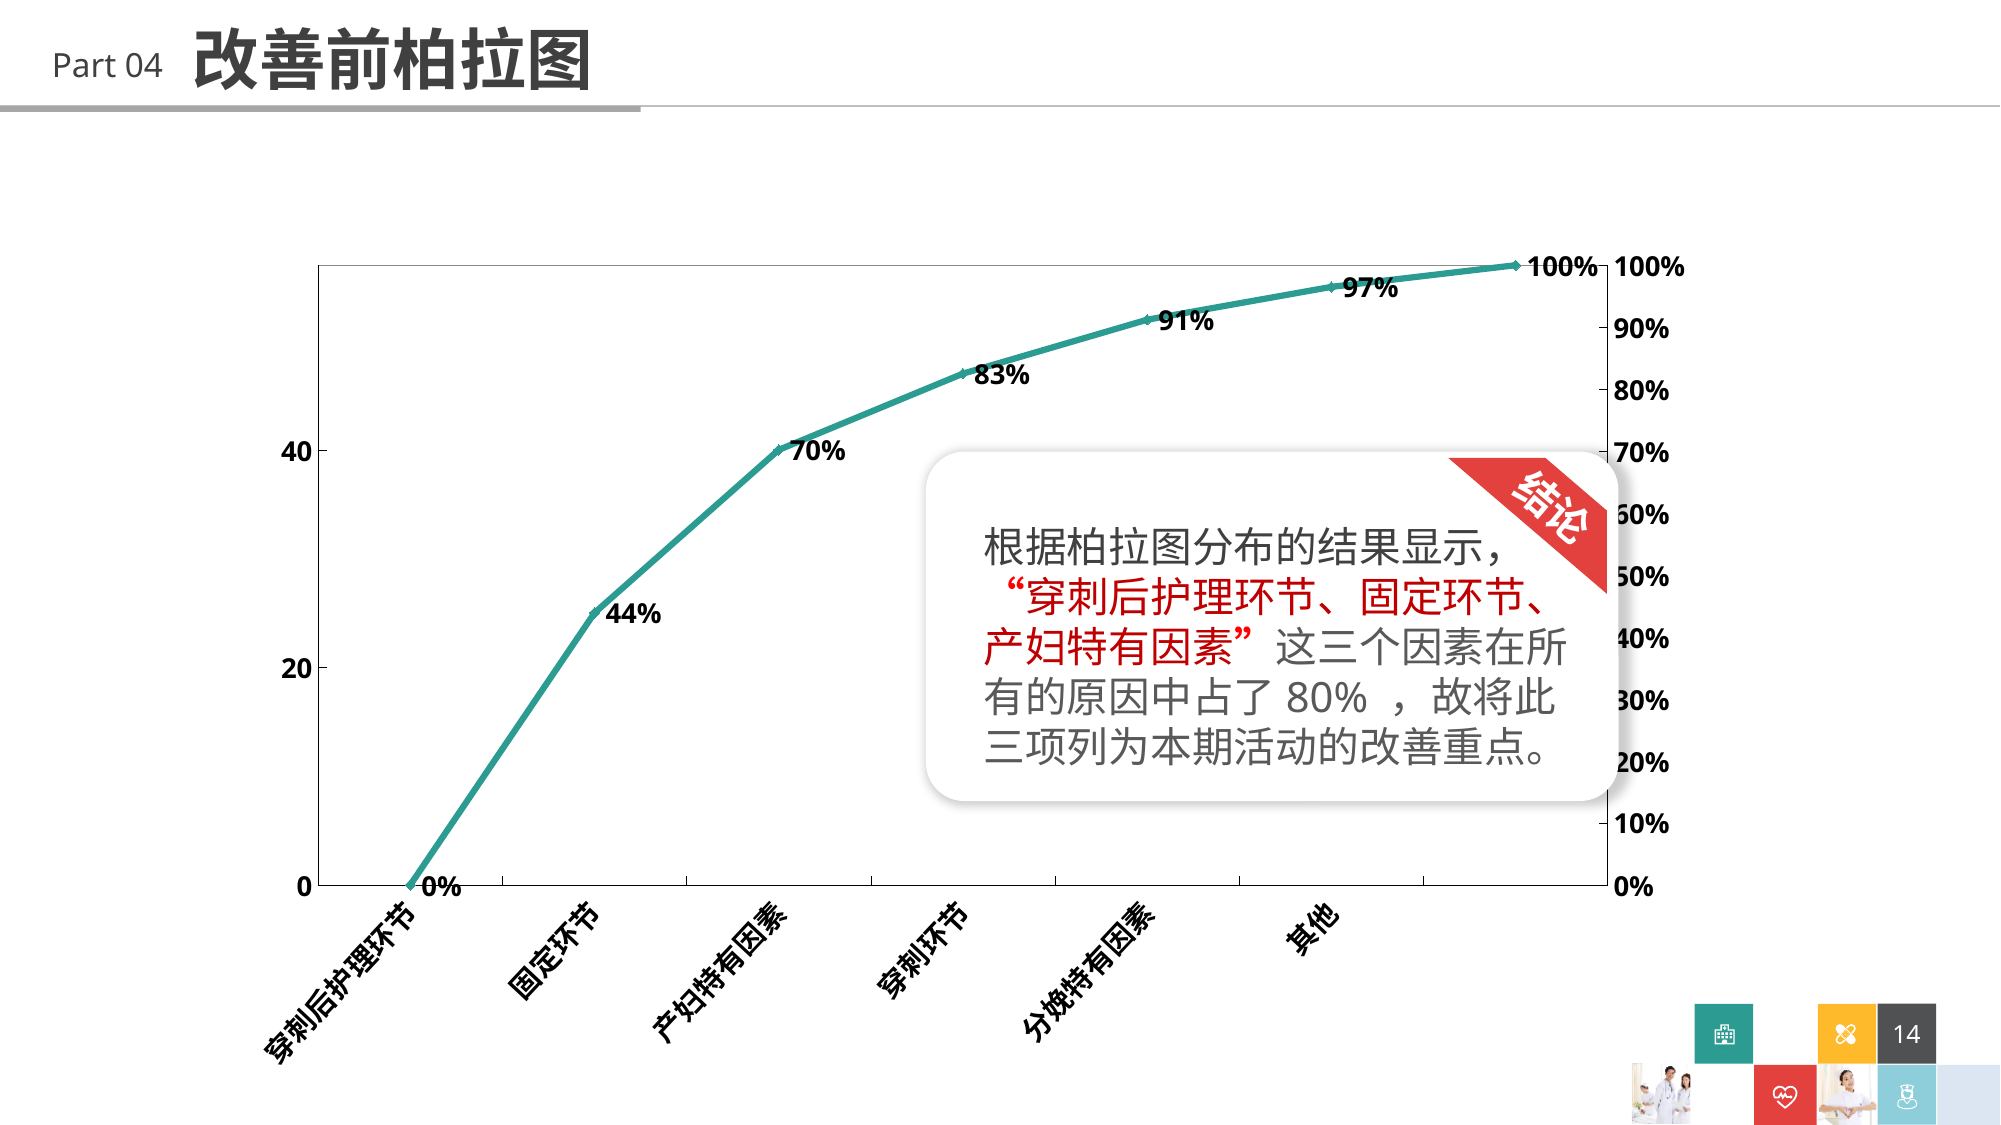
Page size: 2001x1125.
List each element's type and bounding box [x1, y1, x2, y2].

text_box [925, 451, 1619, 802]
text_box [34, 10, 610, 107]
chart [91, 54, 1887, 1125]
